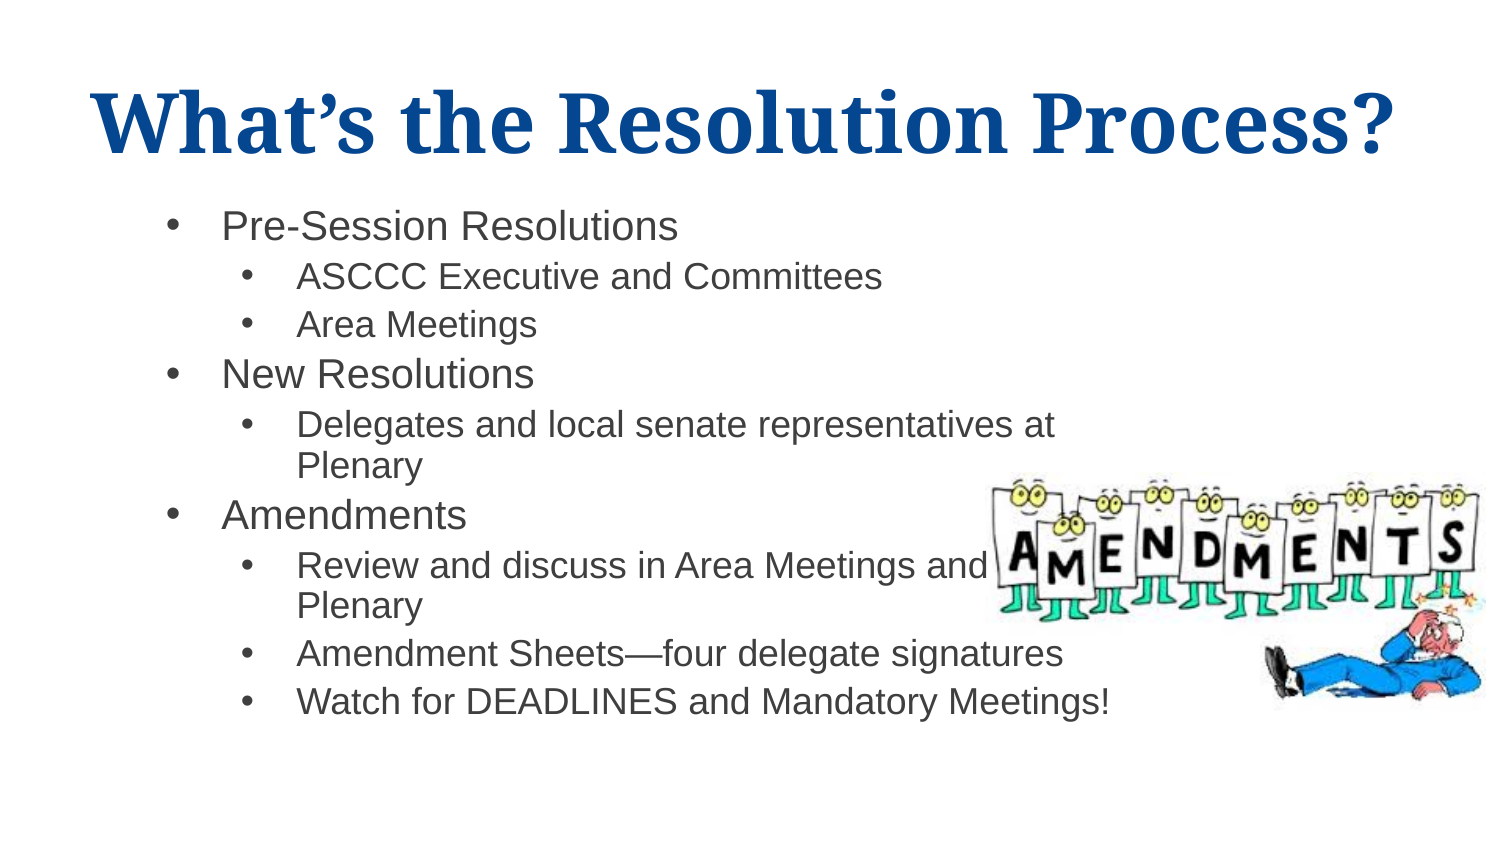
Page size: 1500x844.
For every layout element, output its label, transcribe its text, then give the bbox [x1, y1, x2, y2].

list Pre-Session Resolutions ASCCC Executive and Committees Area Meetings New Resolutions Delegates and local senate representatives at Plenary Amendments Review and discuss in Area Meetings and Plenary Amendment Sheets—four delegate signatures Watch for DEADLINES and Mandatory Meetings! [75, 196, 1132, 844]
title What’s the Resolution Process? [75, 65, 1425, 188]
picture [985, 472, 1486, 720]
